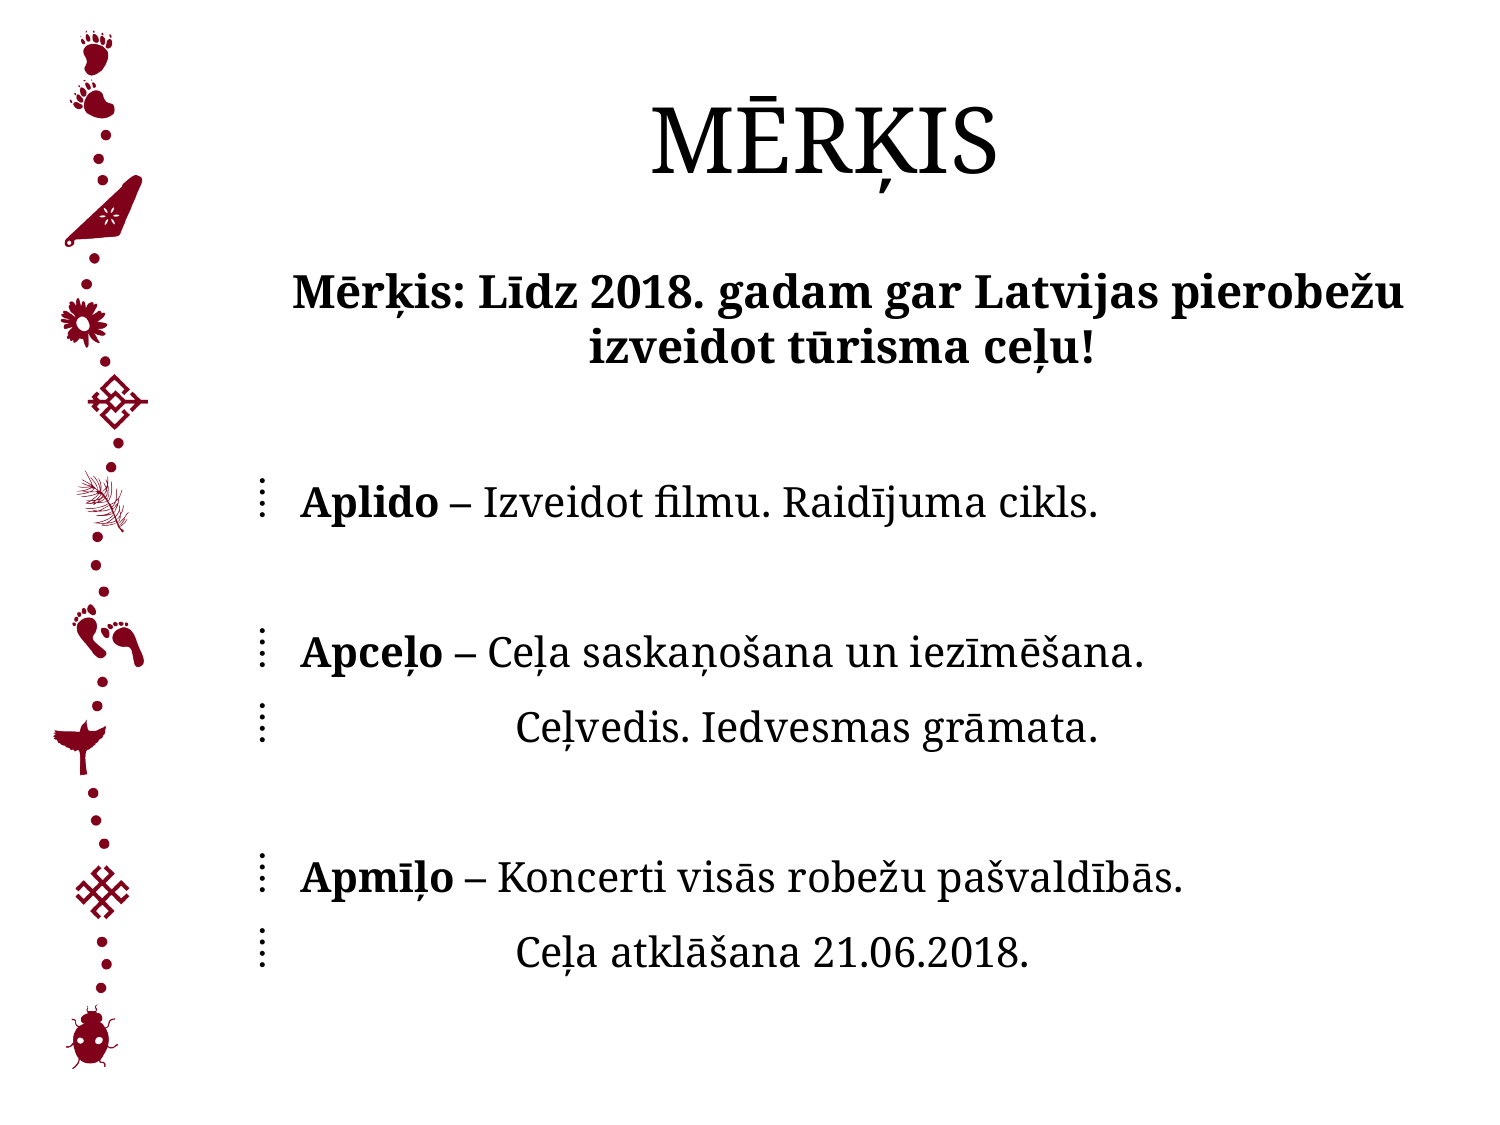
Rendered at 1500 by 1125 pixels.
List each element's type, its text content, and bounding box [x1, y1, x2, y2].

list Mērķis: Līdz 2018. gadam gar Latvijas pierobežu izveidot tūrisma ceļu! [242, 255, 1457, 438]
title MĒRĶIS [150, 42, 1500, 231]
text_box Aplido – Izveidot filmu. Raidījuma cikls. Apceļo – Ceļa saskaņošana un iezīmēšana. Ceļvedis. Iedvesmas grāmata. Apmīļo – Koncerti visās robežu pašvaldībās. Ceļa atklāšana 21.06.2018. [242, 468, 1422, 983]
picture [0, 31, 620, 1068]
